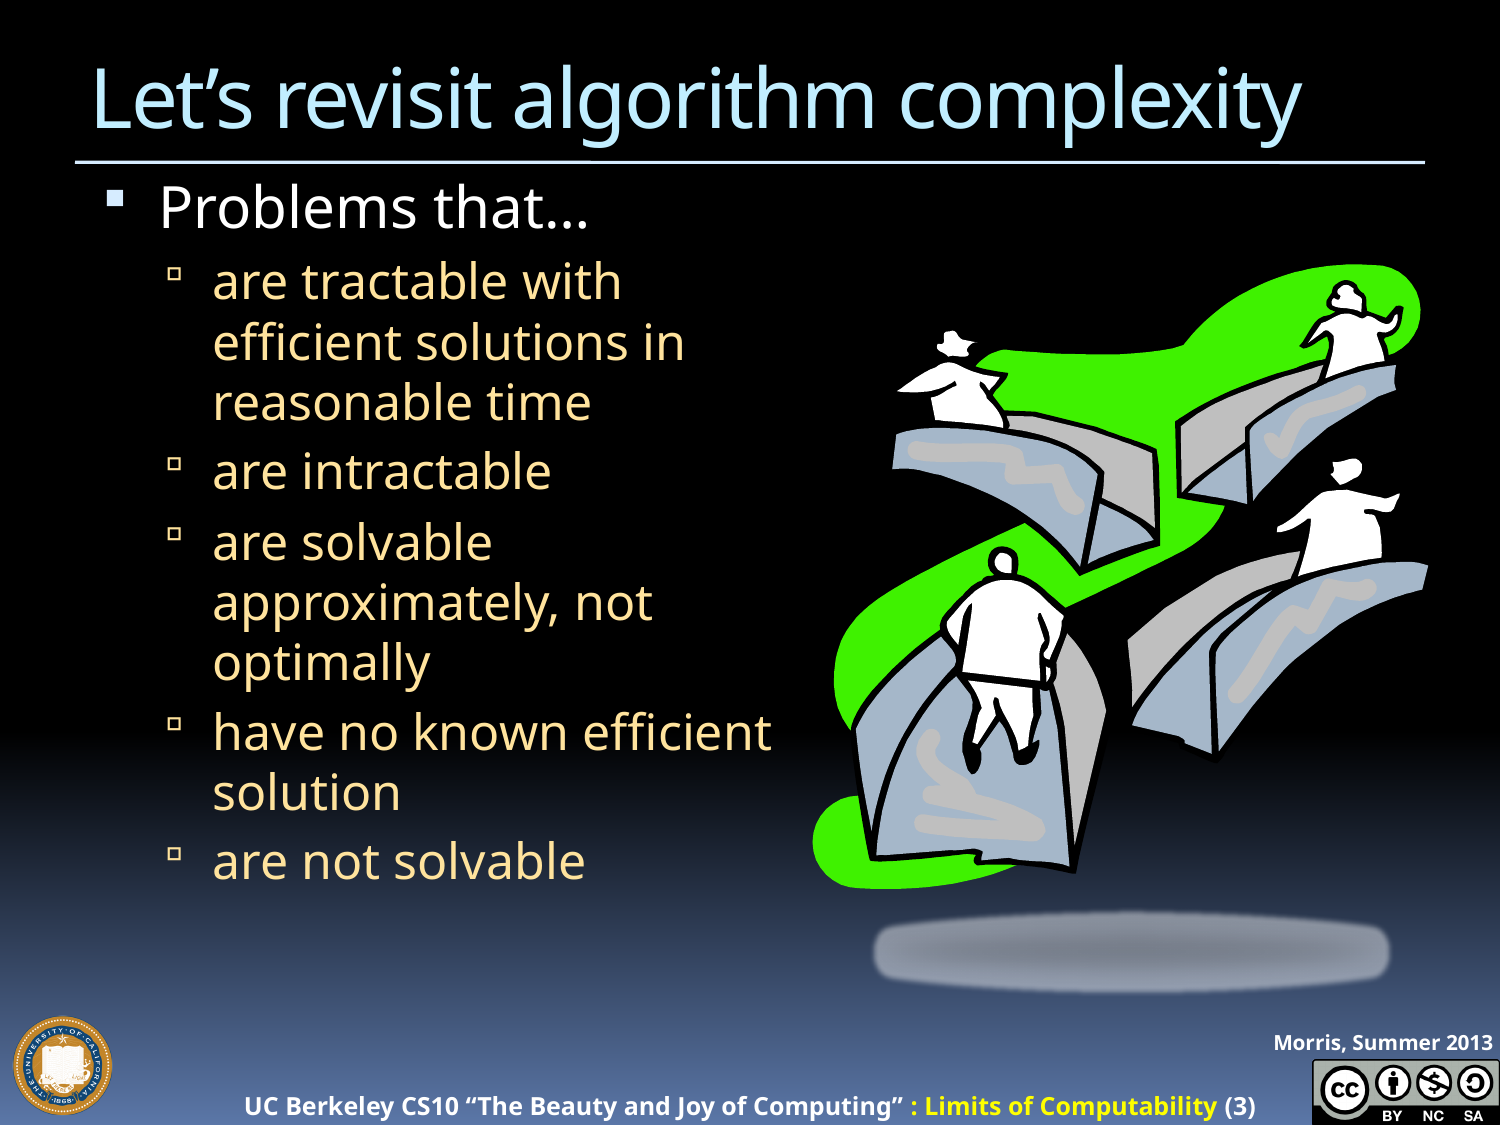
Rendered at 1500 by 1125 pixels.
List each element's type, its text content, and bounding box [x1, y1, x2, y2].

picture [12, 1015, 113, 1116]
title Let’s revisit algorithm complexity [75, 37, 1425, 163]
picture [812, 261, 1438, 893]
list Problems that… are tractable with efficient solutions in reasonable time are intractable are solvable approximately, not optimally have no known efficient solution are not solvable [75, 163, 826, 1034]
picture [1312, 1059, 1500, 1125]
